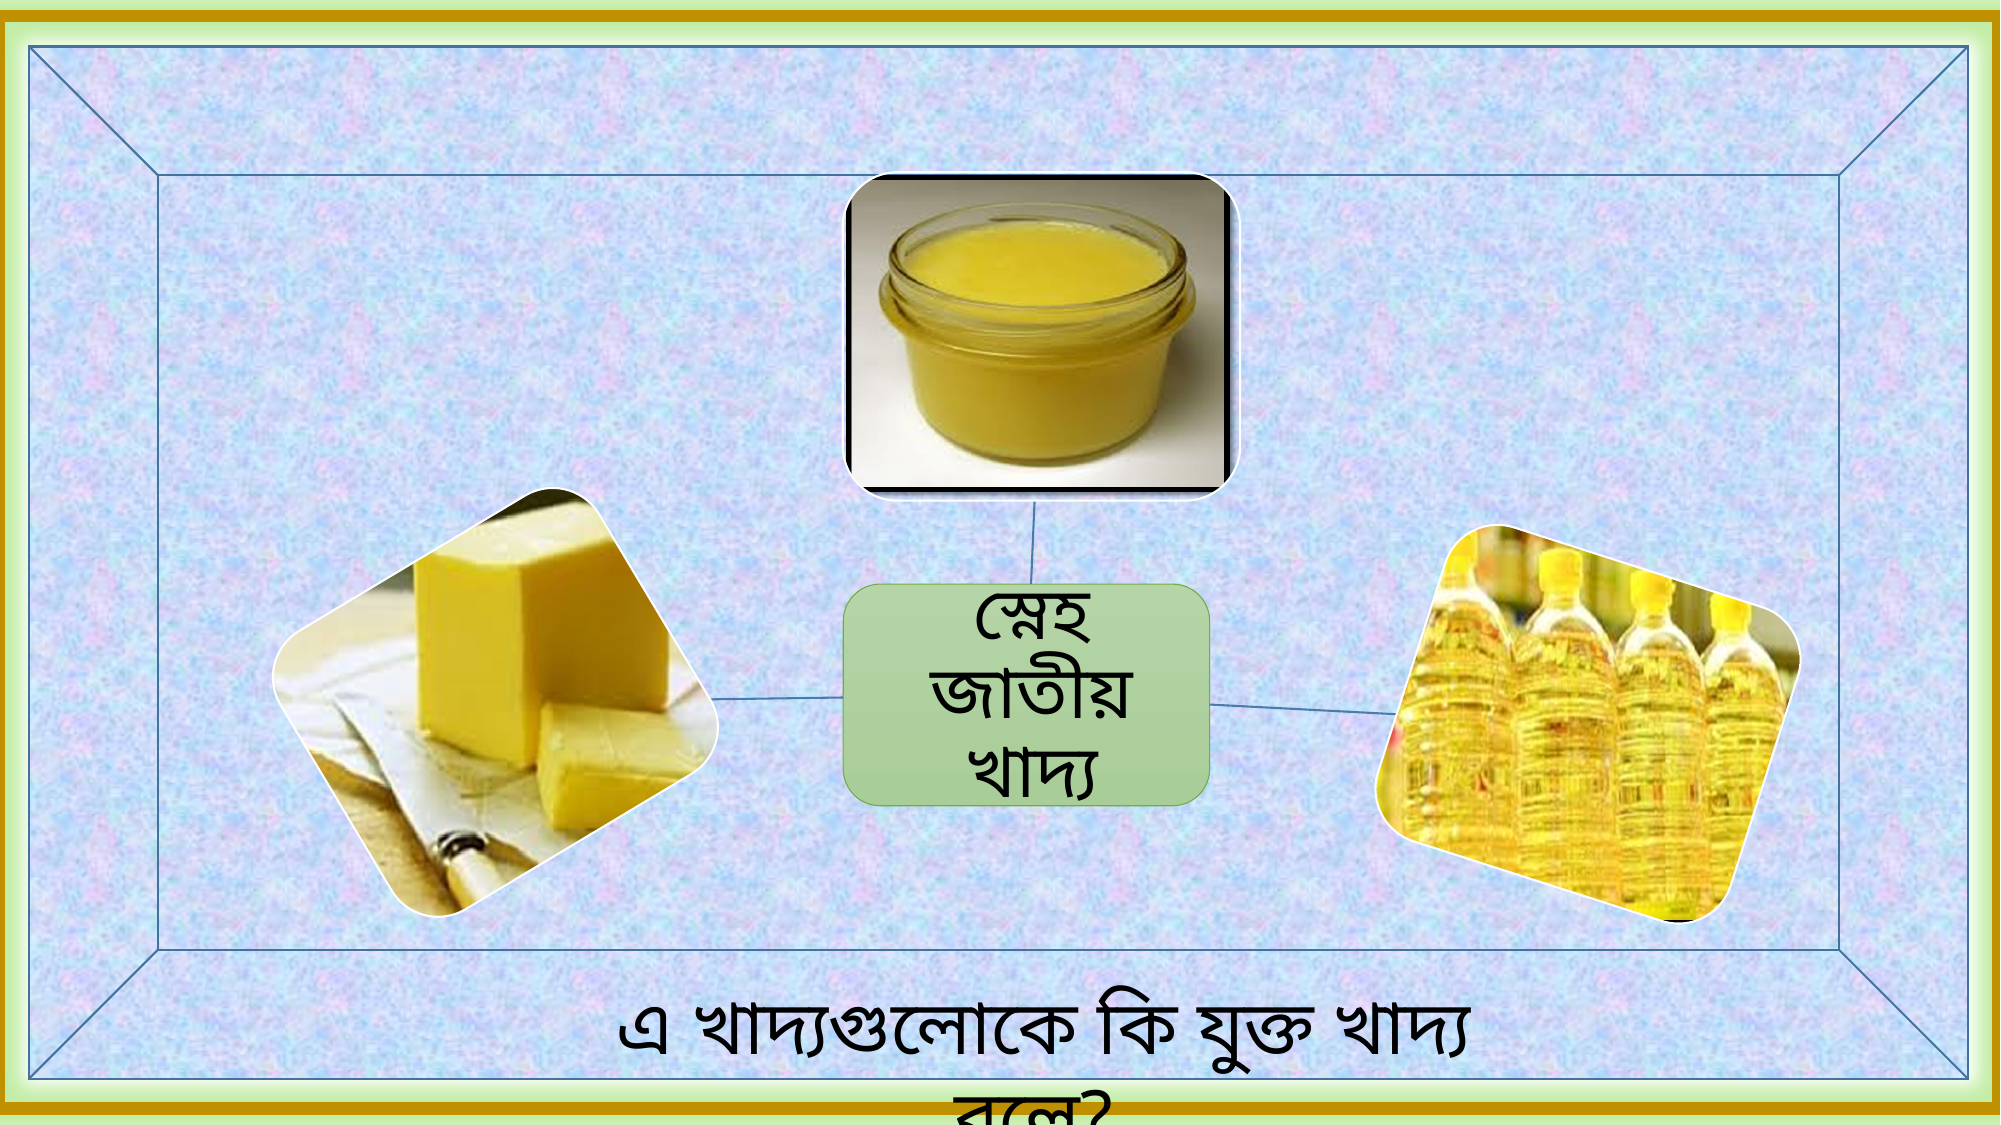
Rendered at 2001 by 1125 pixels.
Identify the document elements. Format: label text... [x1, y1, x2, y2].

text_box এ খাদ্যগুলোকে কি যুক্ত খাদ্য বলে? [595, 972, 1491, 1125]
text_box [252, 175, 1800, 915]
text_box [28, 45, 1969, 1080]
text_box [0, 15, 2000, 1110]
picture [1650, 915, 1704, 922]
